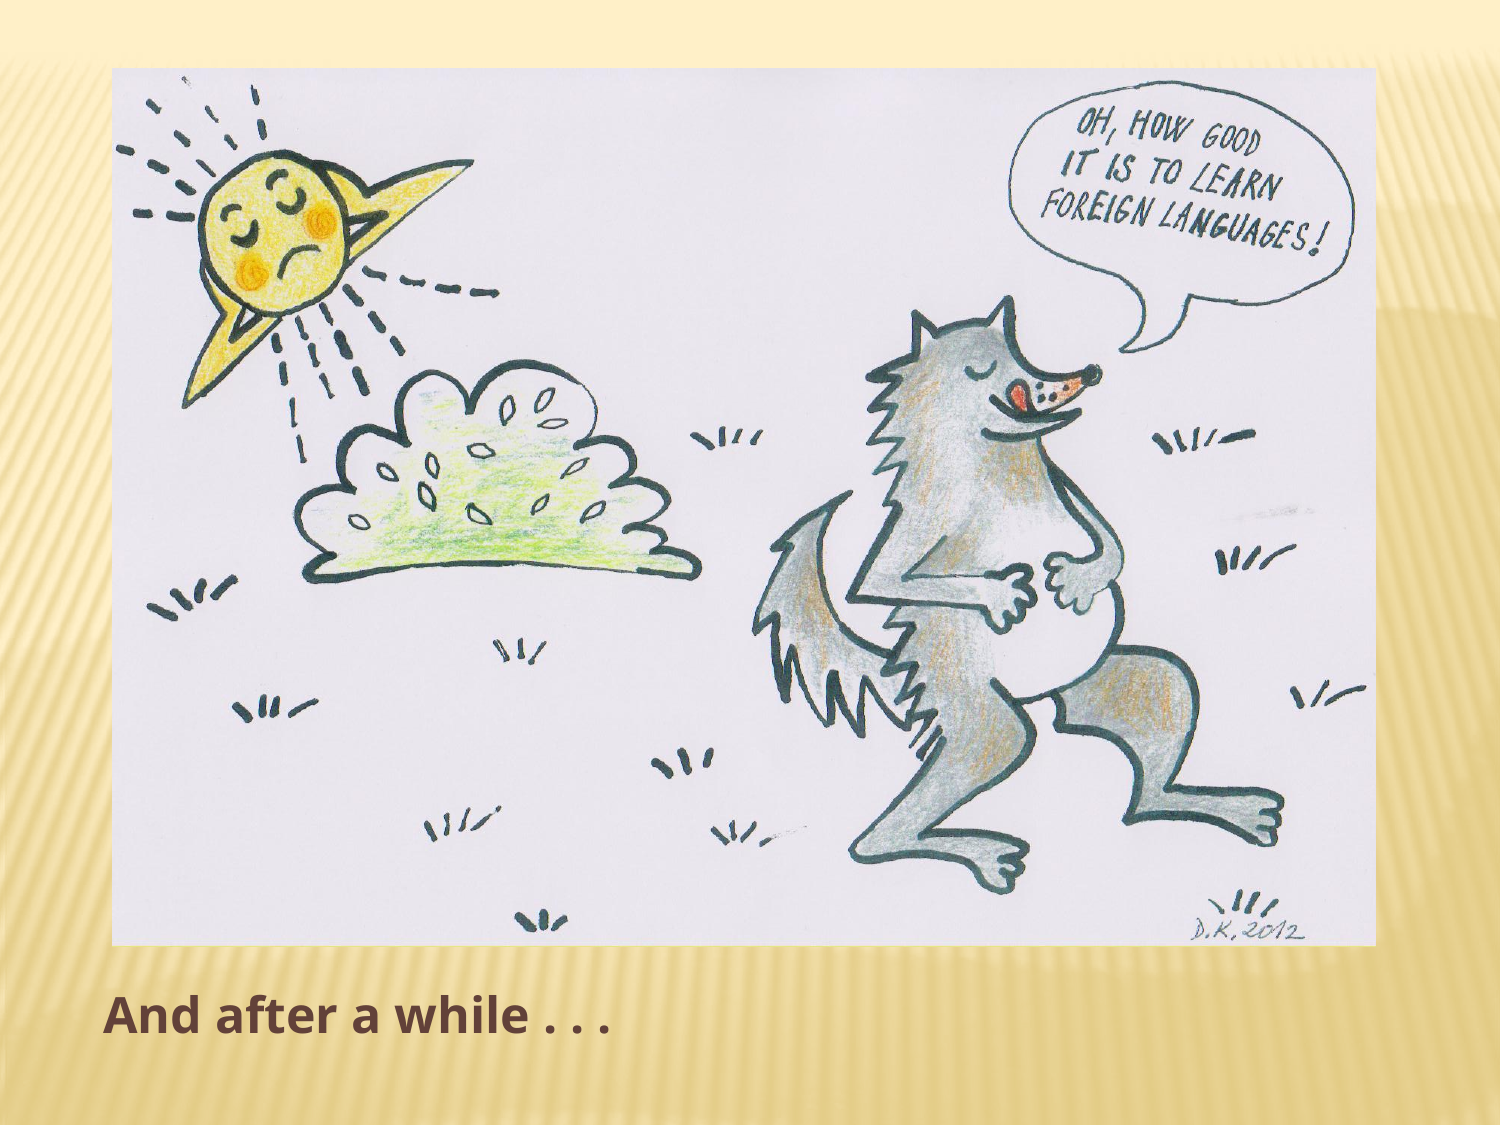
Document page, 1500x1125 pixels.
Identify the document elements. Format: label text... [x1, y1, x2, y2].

picture [112, 68, 1377, 947]
text_box And after a while . . . [88, 976, 1400, 1051]
